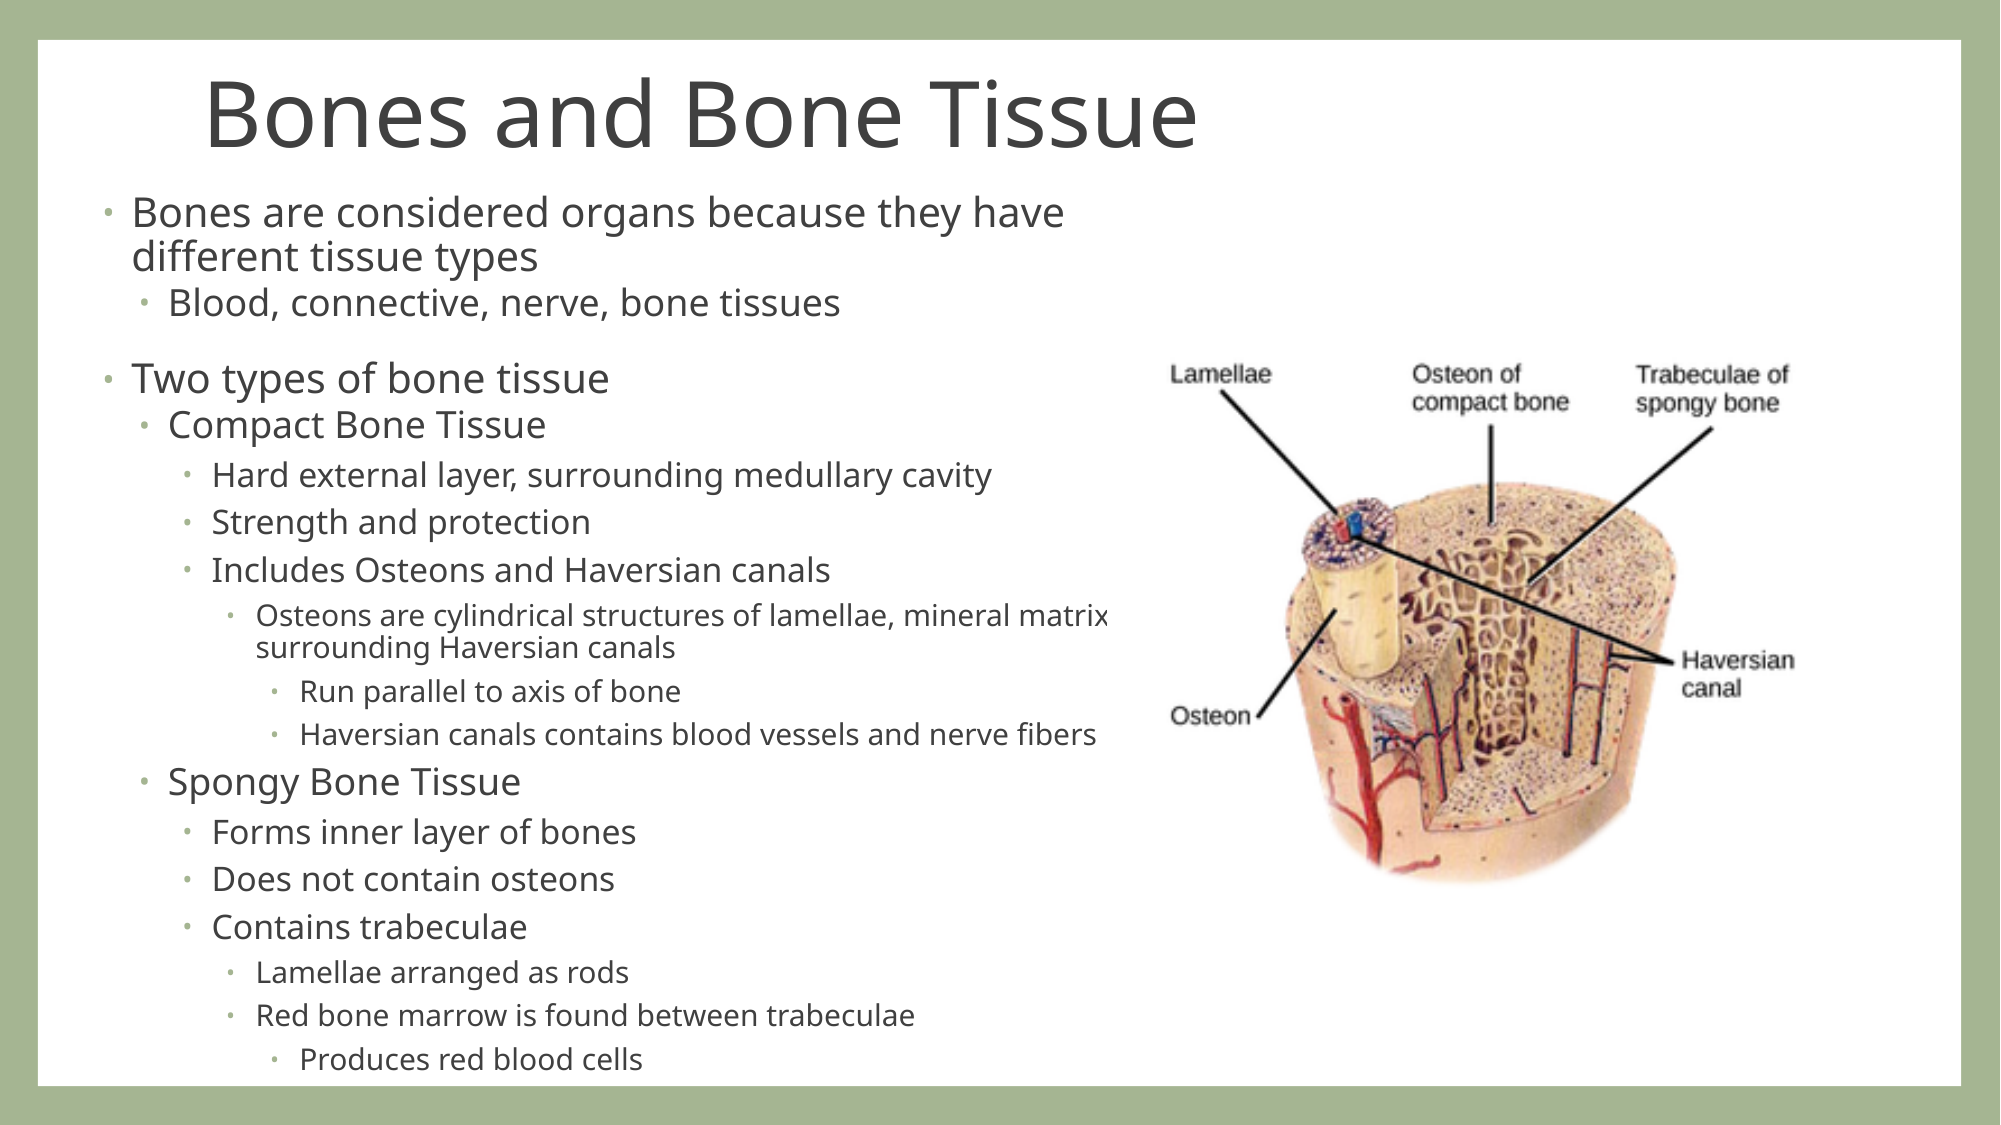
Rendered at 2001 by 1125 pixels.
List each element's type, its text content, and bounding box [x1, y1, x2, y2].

picture [1106, 321, 1841, 909]
list Bones are considered organs because they have different tissue types Blood, connective, nerve, bone tissues Two types of bone tissue Compact Bone Tissue Hard external layer, surrounding medullary cavity Strength and protection Includes Osteons and Haversian canals Osteons are cylindrical structures of lamellae, mineral matrix, surrounding Haversian canals Run parallel to axis of bone Haversian canals contains blood vessels and nerve fibers Spongy Bone Tissue Forms inner layer of bones Does not contain osteons Contains trabeculae Lamellae arranged as rods Red bone marrow is found between trabeculae Produces red blood cells [80, 184, 1203, 1091]
title Bones and Bone Tissue [187, 22, 1808, 213]
